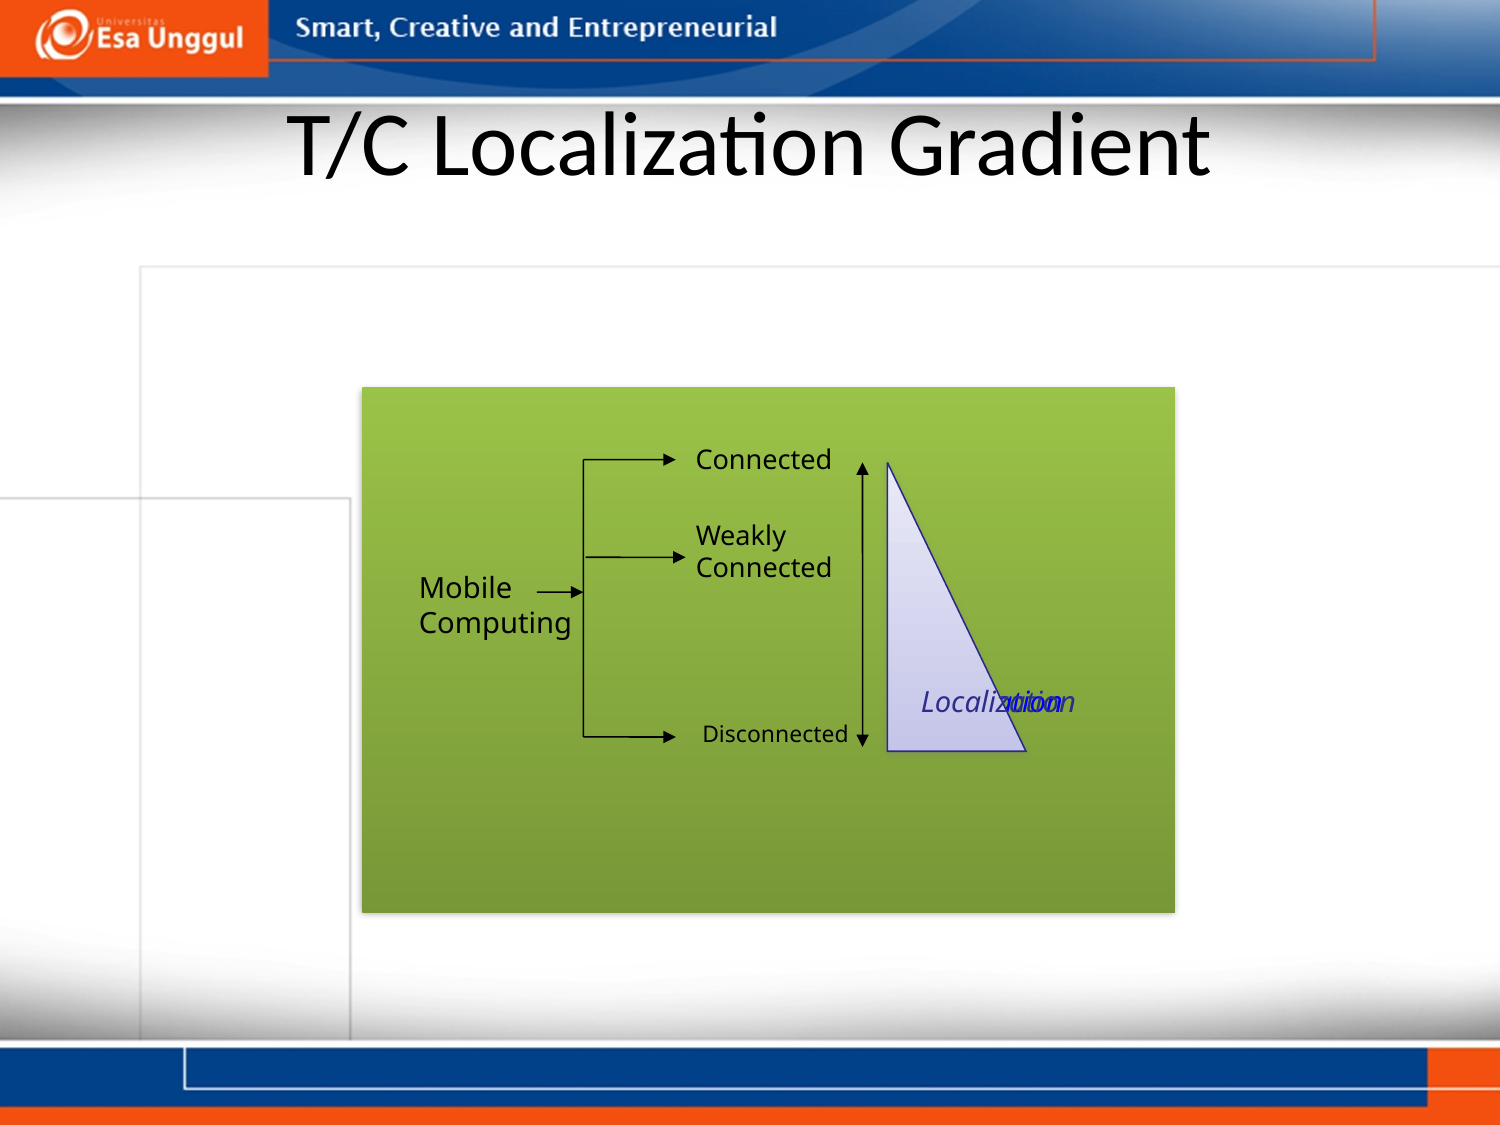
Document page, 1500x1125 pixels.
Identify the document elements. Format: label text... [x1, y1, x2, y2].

text_box [887, 462, 1026, 752]
text_box [856, 462, 869, 748]
picture [0, 0, 1500, 1125]
text_box Disconnected [687, 712, 883, 755]
text_box [536, 586, 583, 599]
text_box Mobile Computing [403, 562, 583, 648]
text_box [583, 453, 676, 466]
title T/C Localization Gradient [75, 45, 1425, 233]
text_box Connected [680, 434, 853, 482]
text_box Mobile Computing [584, 562, 588, 648]
text_box [583, 730, 676, 744]
text_box [585, 551, 686, 564]
text_box Weakly Connected [681, 510, 847, 591]
text_box [362, 387, 1175, 913]
text_box Localization [906, 676, 1092, 726]
